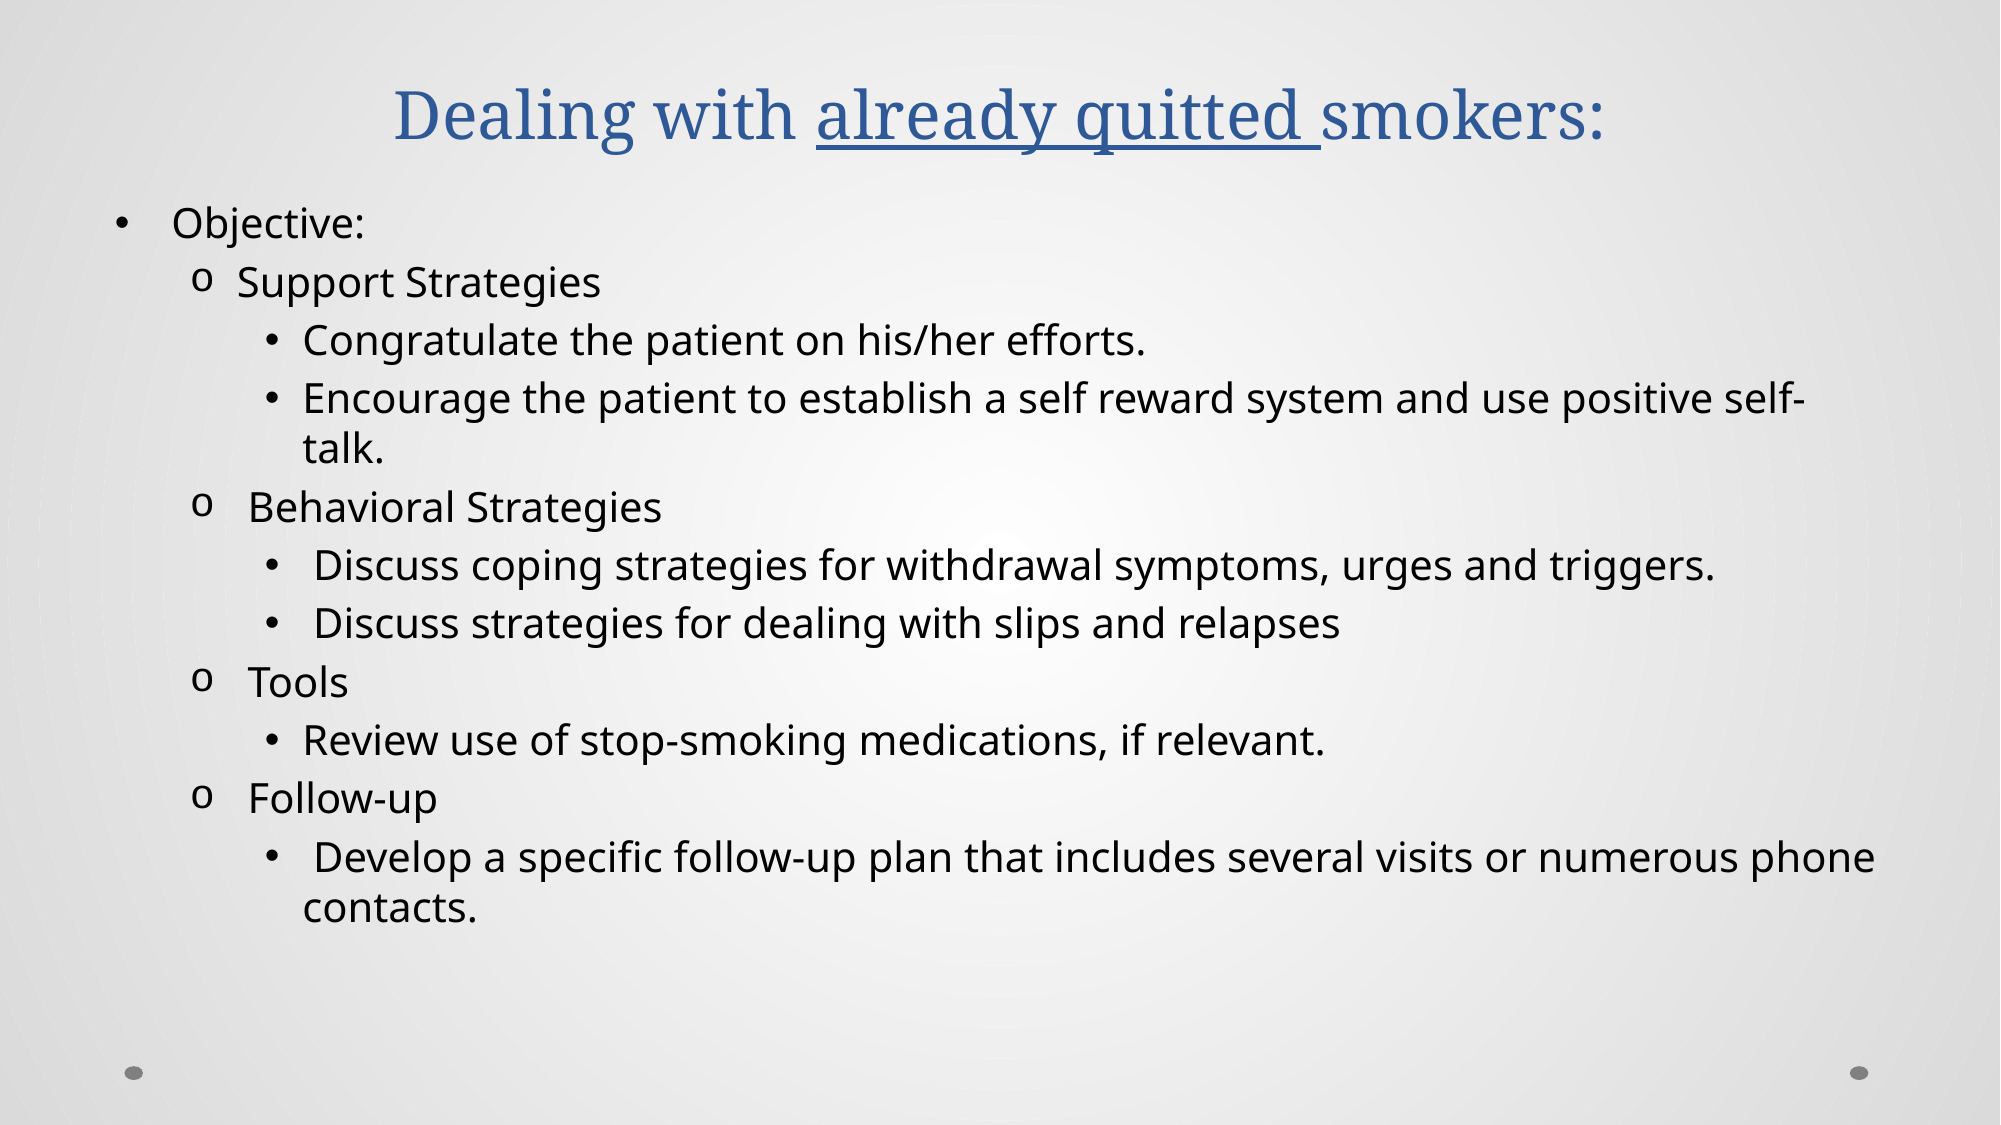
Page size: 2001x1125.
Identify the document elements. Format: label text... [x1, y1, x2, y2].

title Dealing with already quitted smokers: [99, 0, 1900, 161]
list Objective: Support Strategies Congratulate the patient on his/her efforts. Encourage the patient to establish a self reward system and use positive self-talk. Behavioral Strategies Discuss coping strategies for withdrawal symptoms, urges and triggers. Discuss strategies for dealing with slips and relapses Tools Review use of stop-smoking medications, if relevant. Follow-up Develop a specific follow-up plan that includes several visits or numerous phone contacts. [99, 189, 1900, 932]
